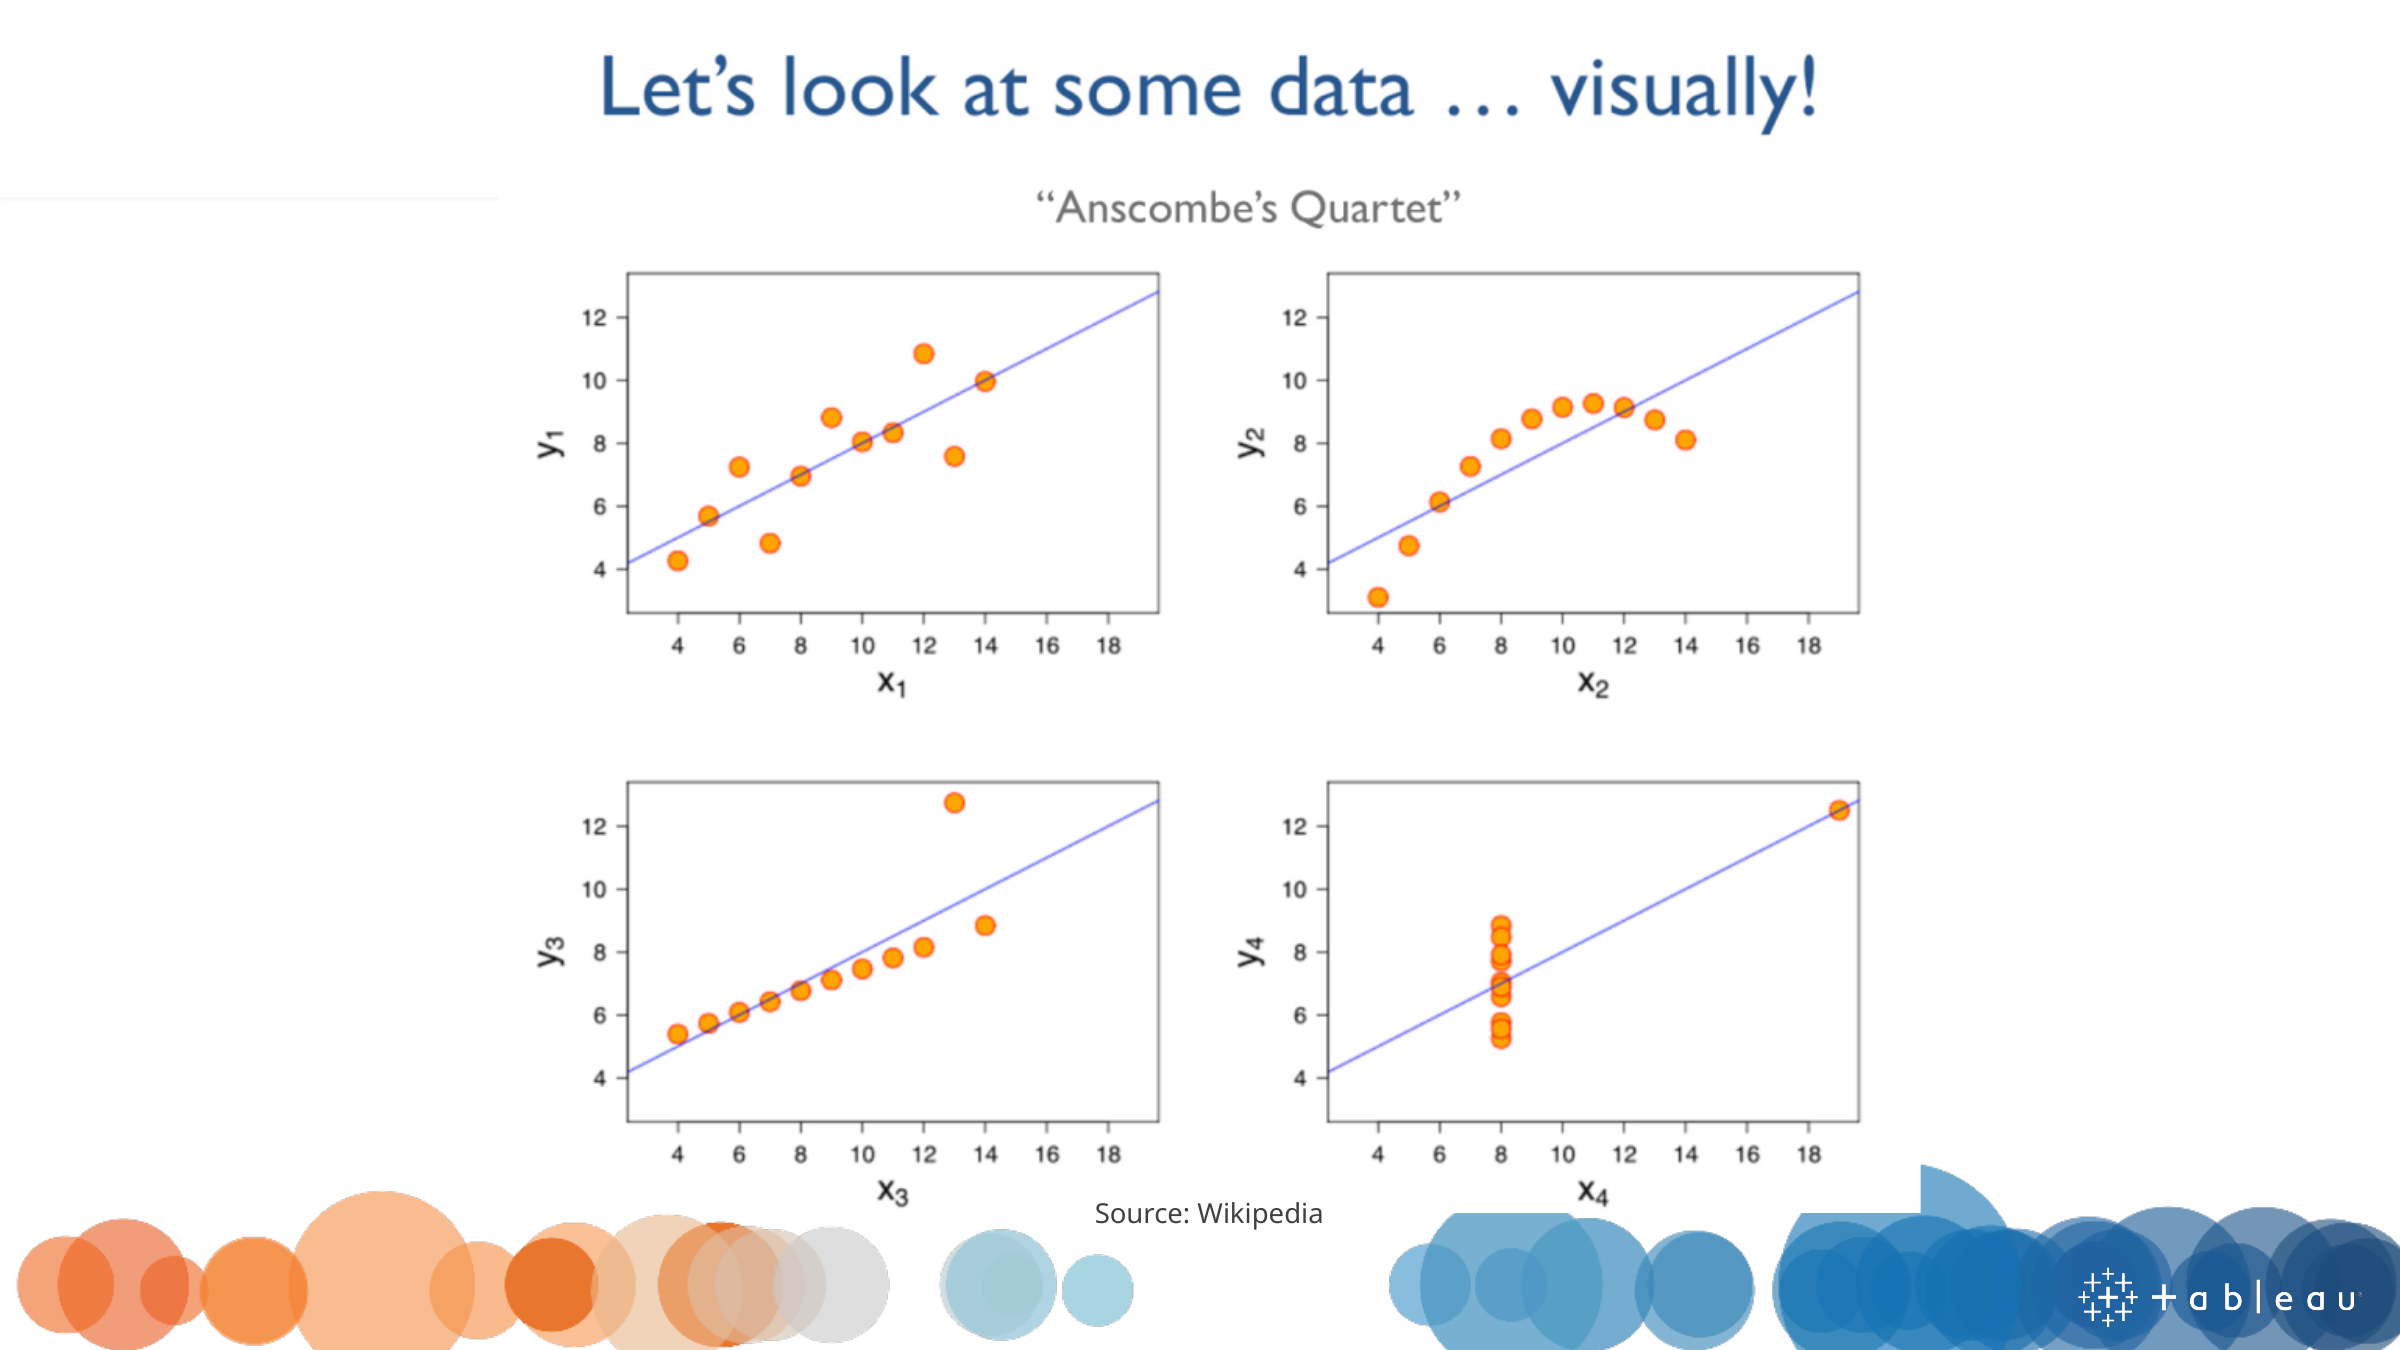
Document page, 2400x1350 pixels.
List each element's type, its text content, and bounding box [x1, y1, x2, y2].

text_box Source: Wikipedia [997, 1214, 1422, 1237]
picture [0, 43, 2400, 1350]
